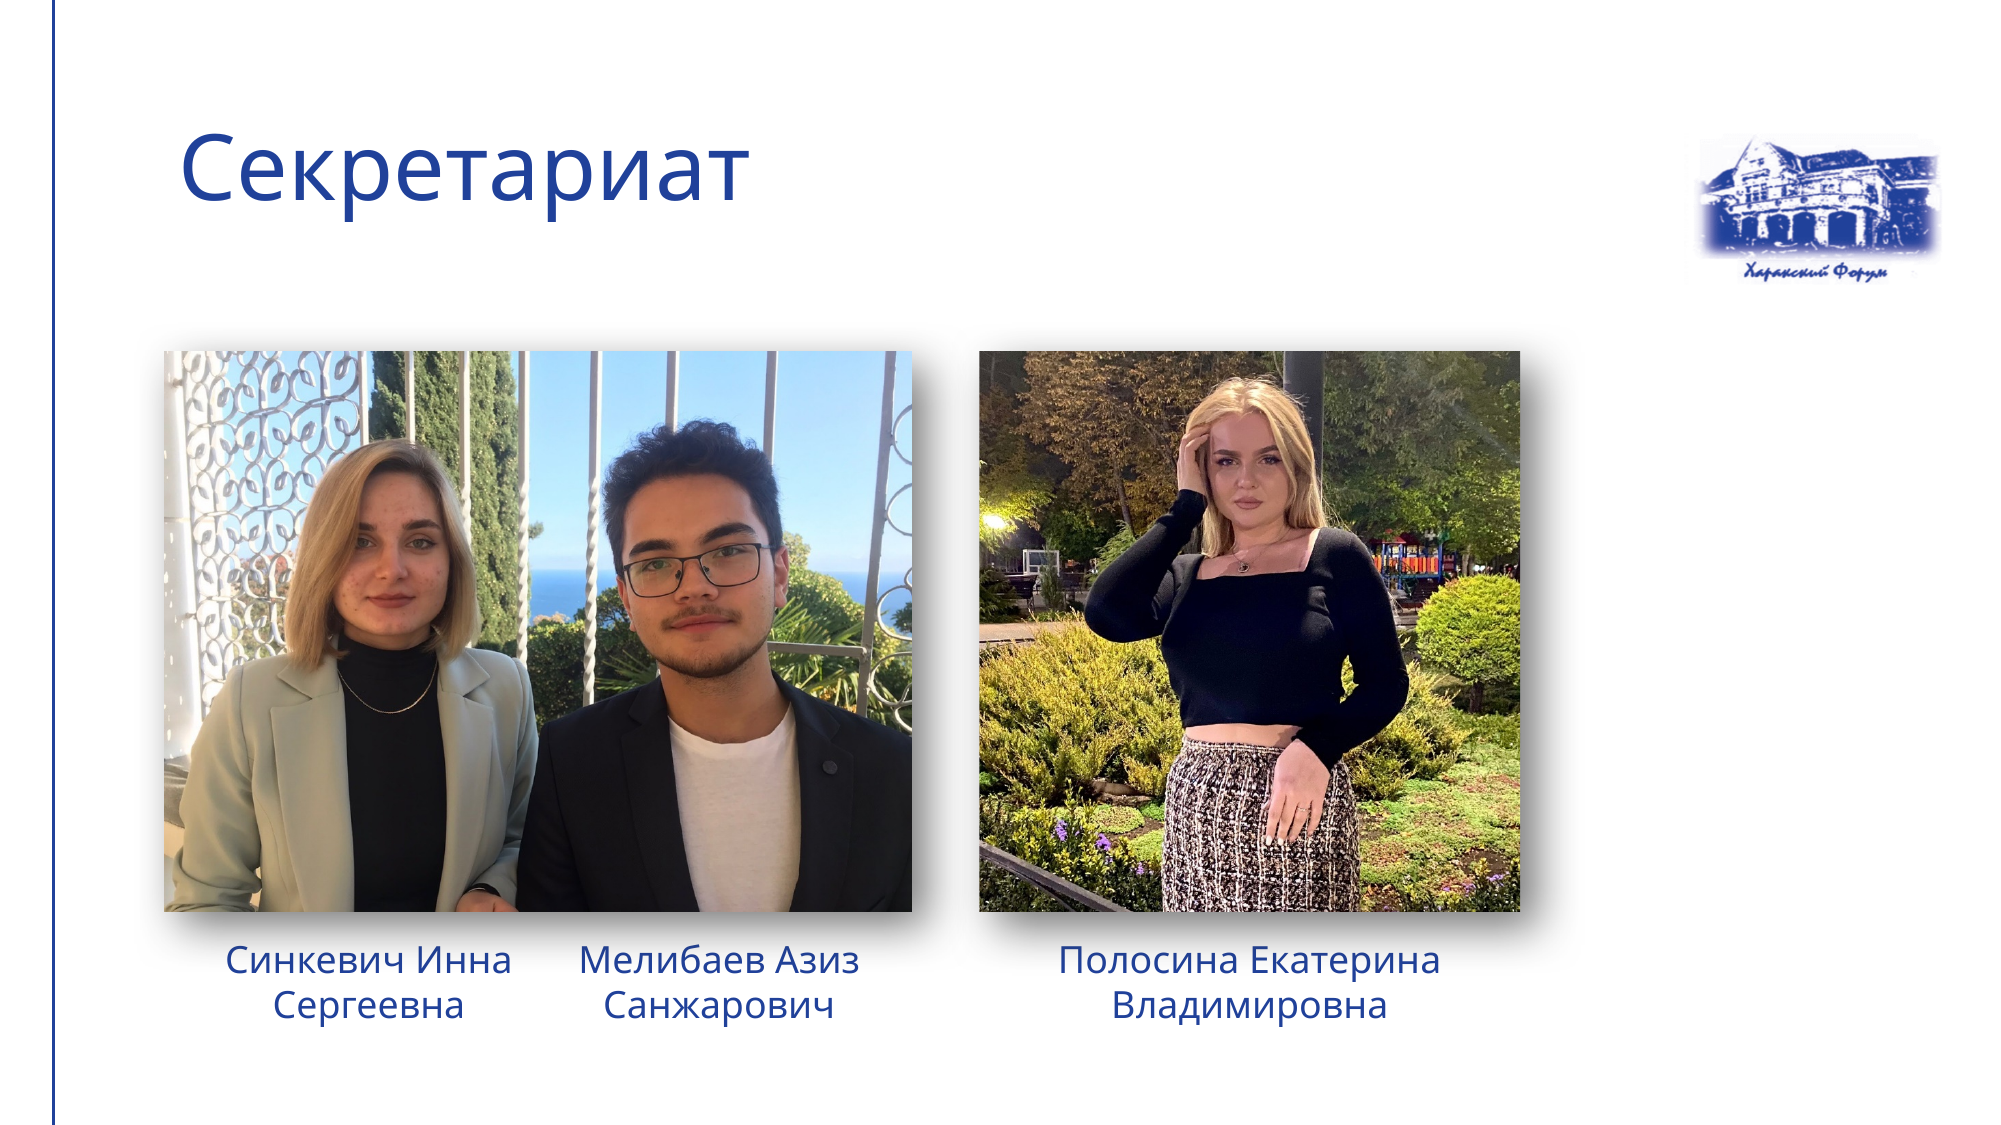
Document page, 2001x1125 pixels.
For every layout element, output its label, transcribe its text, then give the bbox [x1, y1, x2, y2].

picture [1684, 125, 1946, 294]
text_box Синкевич Инна Сергеевна [203, 959, 535, 1034]
picture [979, 351, 1521, 912]
text_box Мелибаев Азиз Санжарович [553, 960, 885, 1034]
text_box Полосина Екатерина Владимировна [1033, 962, 1466, 1034]
text_box Секретариат [164, 106, 1333, 249]
picture [163, 351, 912, 912]
